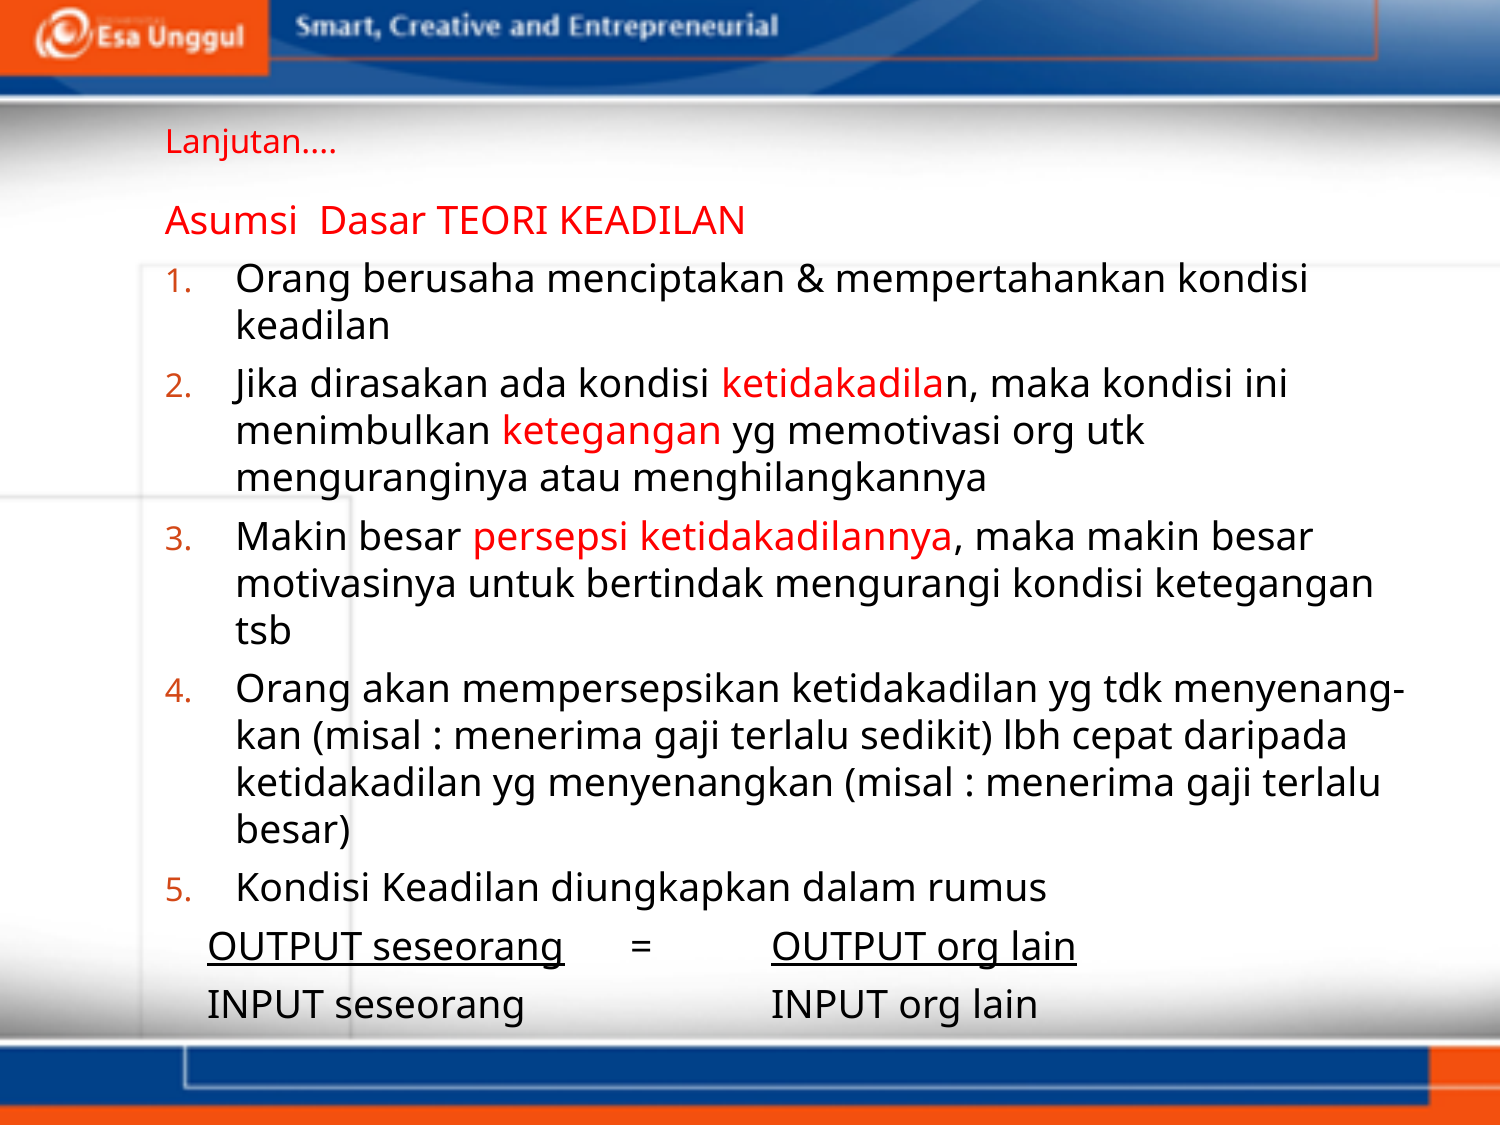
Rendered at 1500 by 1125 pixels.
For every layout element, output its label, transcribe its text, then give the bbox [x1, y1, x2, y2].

picture [0, 0, 1500, 1125]
title Lanjutan.... [150, 112, 1425, 175]
list Asumsi Dasar TEORI KEADILAN Orang berusaha menciptakan & mempertahankan kondisi keadilan Jika dirasakan ada kondisi ketidakadilan, maka kondisi ini menimbulkan ketegangan yg memotivasi org utk menguranginya atau menghilangkannya Makin besar persepsi ketidakadilannya, maka makin besar motivasinya untuk bertindak mengurangi kondisi ketegangan tsb Orang akan mempersepsikan ketidakadilan yg tdk menyenang-kan (misal : menerima gaji terlalu sedikit) lbh cepat daripada ketidakadilan yg menyenangkan (misal : menerima gaji terlalu besar) Kondisi Keadilan diungkapkan dalam rumus OUTPUT seseorang = OUTPUT org lain INPUT seseorang INPUT org lain [150, 187, 1425, 1038]
